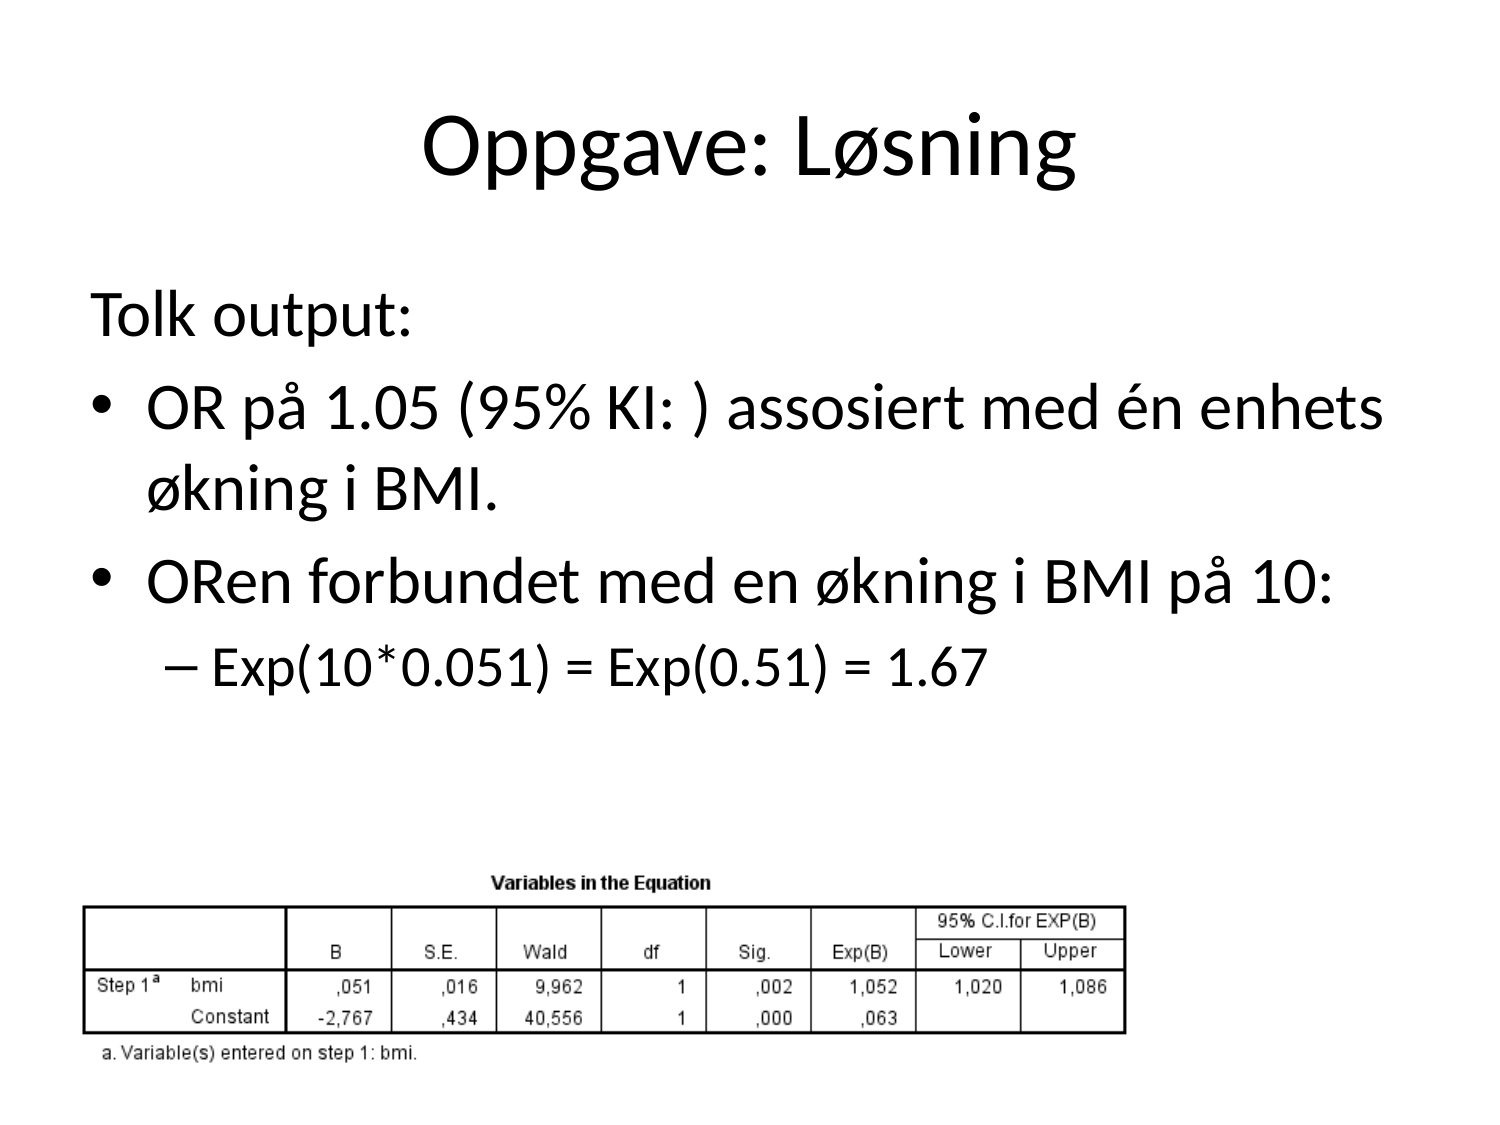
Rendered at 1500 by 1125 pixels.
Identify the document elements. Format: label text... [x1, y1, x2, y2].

list Tolk output: OR på 1.05 (95% KI: ) assosiert med én enhets økning i BMI. ORen forbundet med en økning i BMI på 10: Exp(10*0.051) = Exp(0.51) = 1.67 [75, 262, 1425, 1005]
title Oppgave: Løsning [75, 45, 1425, 233]
picture [64, 857, 1147, 1088]
